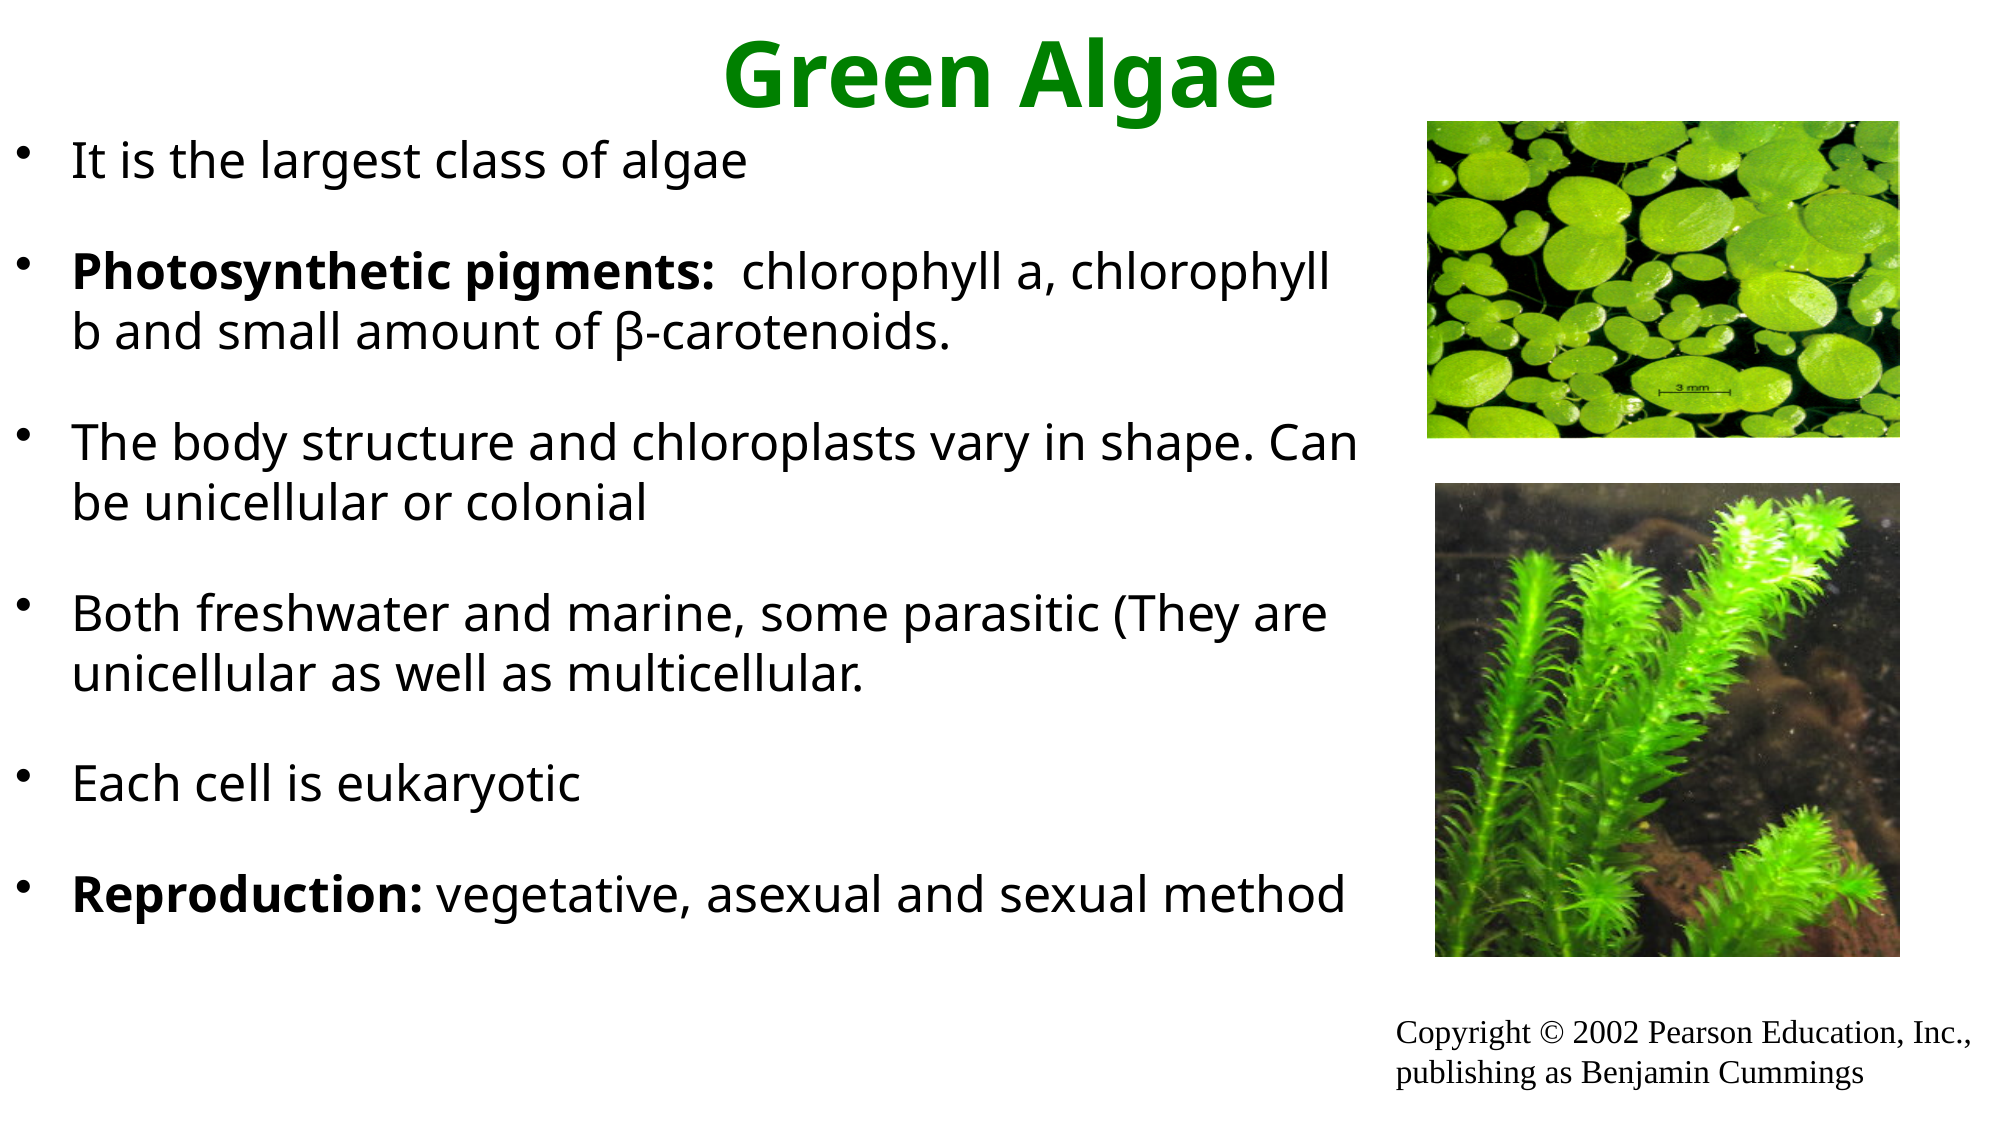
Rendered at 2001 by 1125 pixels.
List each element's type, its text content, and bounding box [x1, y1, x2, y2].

picture [1427, 120, 1901, 439]
list It is the largest class of algae Photosynthetic pigments: chlorophyll a, chlorophyll b and small amount of β-carotenoids. The body structure and chloroplasts vary in shape. Can be unicellular or colonial Both freshwater and marine, some parasitic (They are unicellular as well as multicellular. Each cell is eukaryotic Reproduction: vegetative, asexual and sexual method [0, 121, 1382, 1125]
title Green Algae [99, 21, 1900, 121]
text_box Copyright © 2002 Pearson Education, Inc., publishing as Benjamin Cummings [1381, 1002, 2000, 1125]
picture [1416, 483, 1901, 958]
